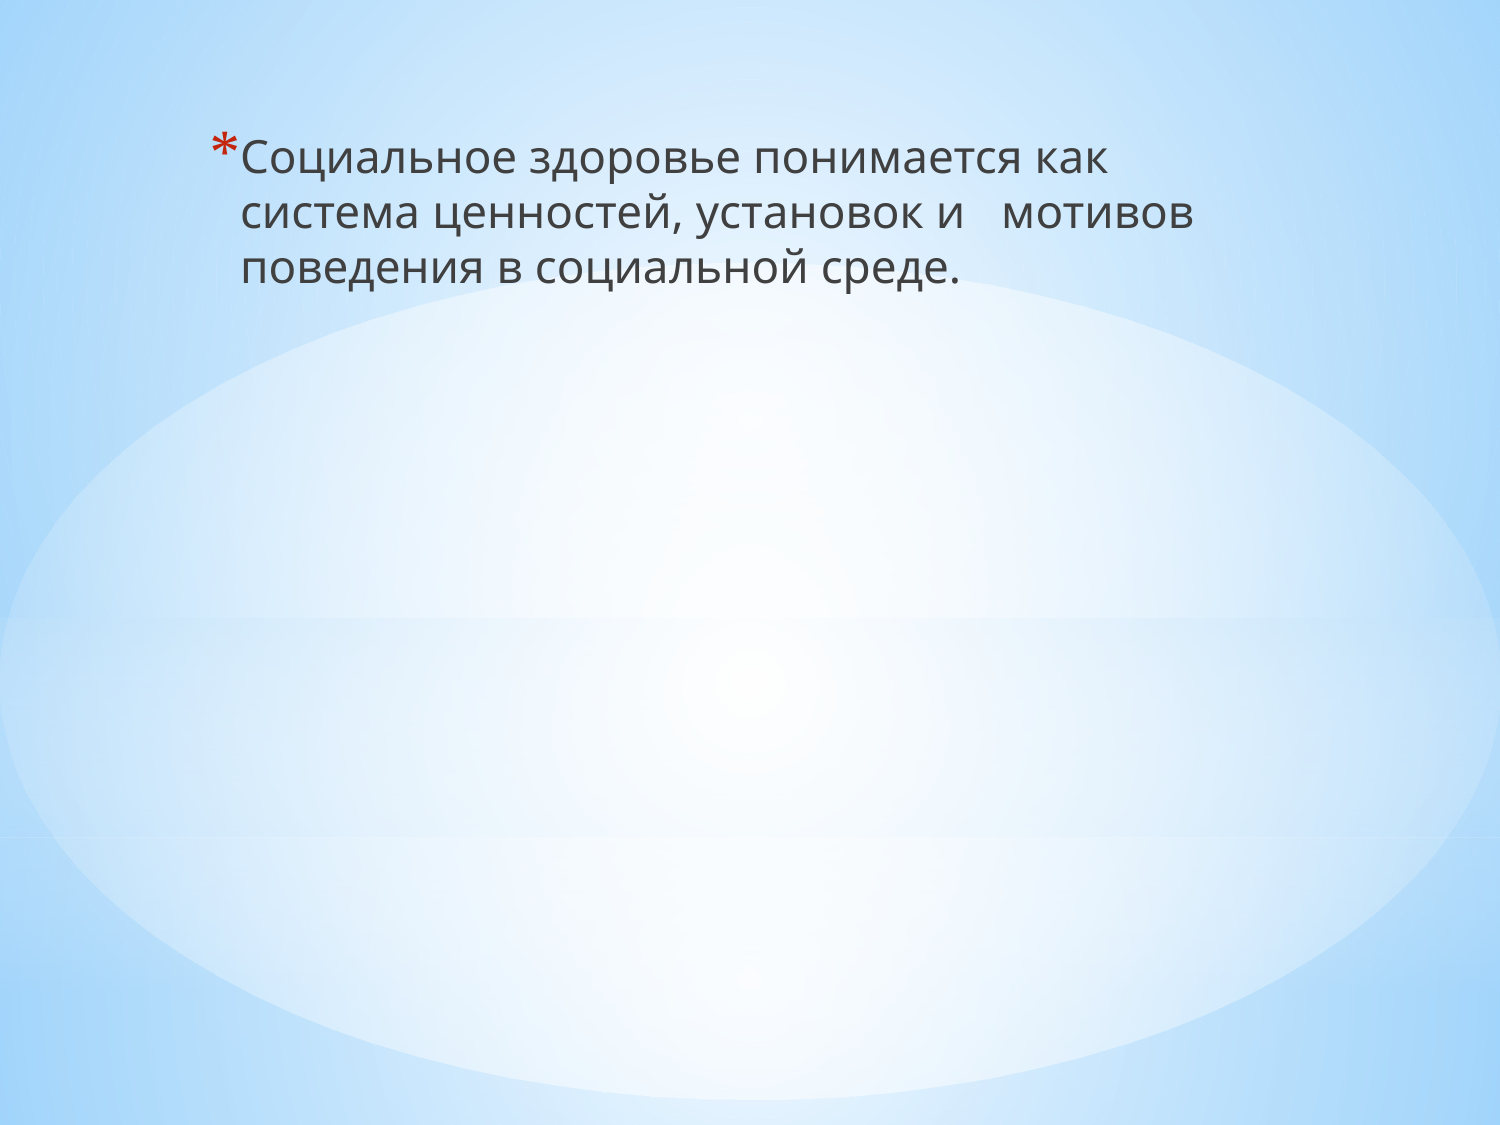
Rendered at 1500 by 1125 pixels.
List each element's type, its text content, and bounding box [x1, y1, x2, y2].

list Социальное здоровье понимается как система ценностей, установок и мотивов поведения в социальной среде. [187, 120, 1238, 690]
